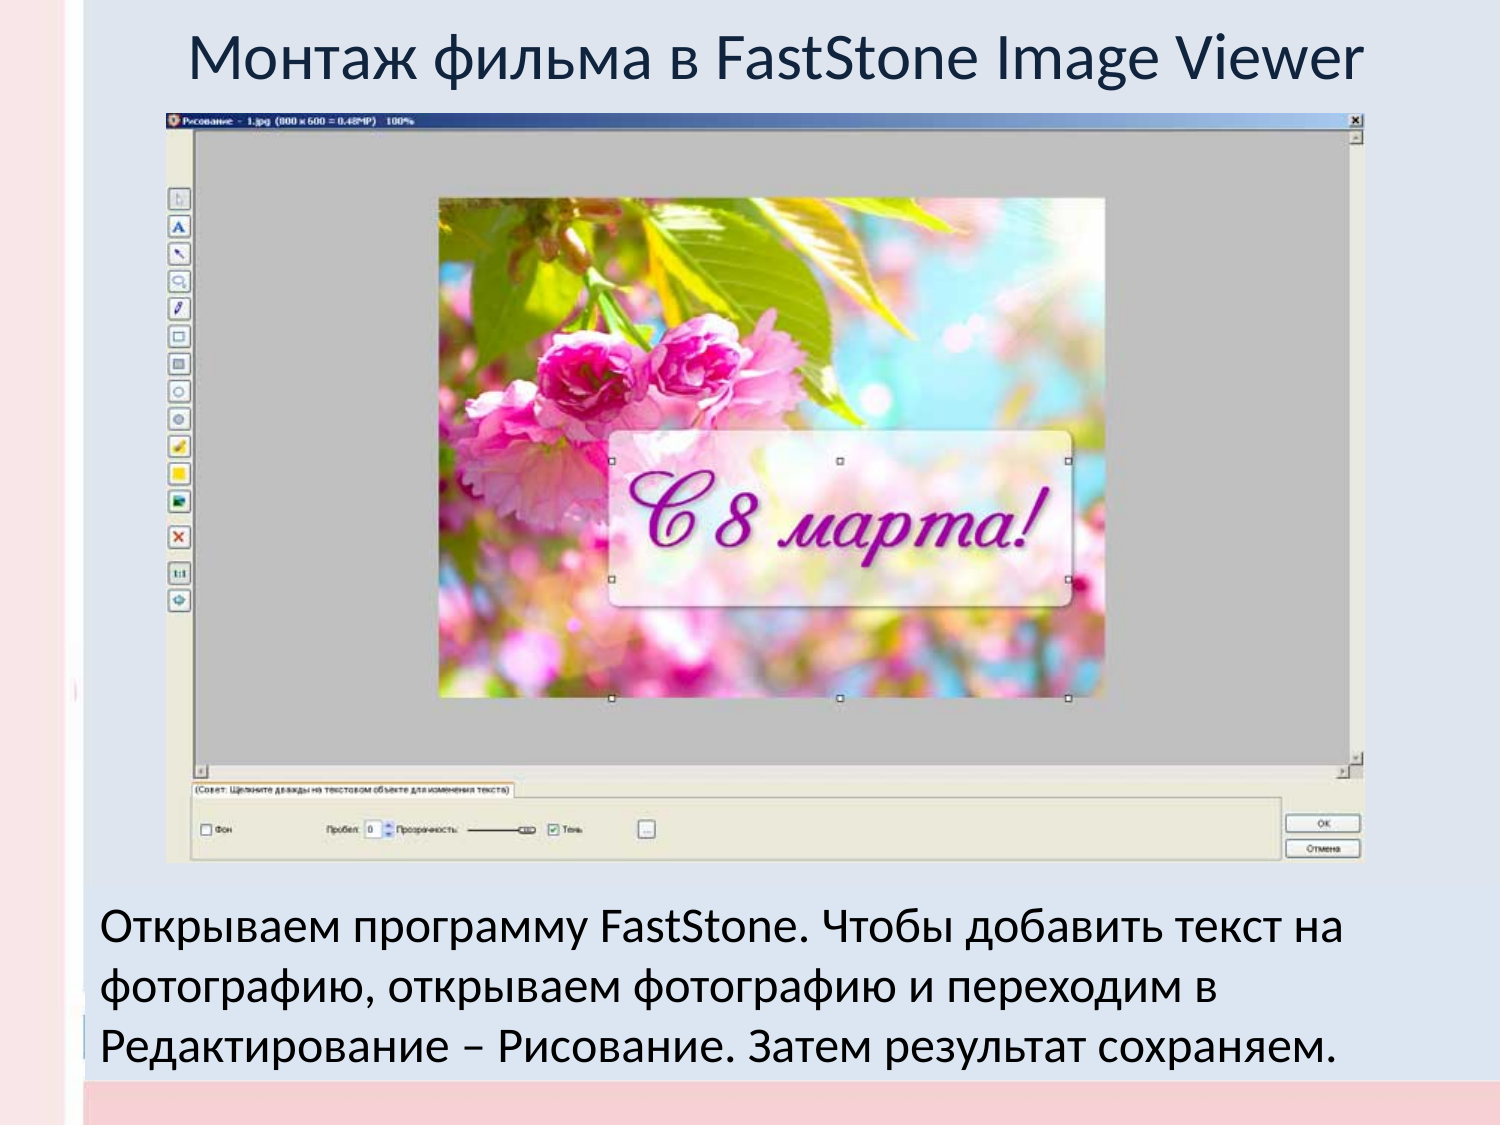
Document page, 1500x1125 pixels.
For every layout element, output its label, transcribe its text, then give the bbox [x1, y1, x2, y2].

text_box Открываем программу FastStone. Чтобы добавить текст на фотографию, открываем фотографию и переходим в Редактирование – Рисование. Затем результат сохраняем. [85, 885, 1500, 1081]
text_box Монтаж фильма в FastStone Image Viewer [172, 5, 1382, 181]
picture [0, 0, 1500, 1125]
